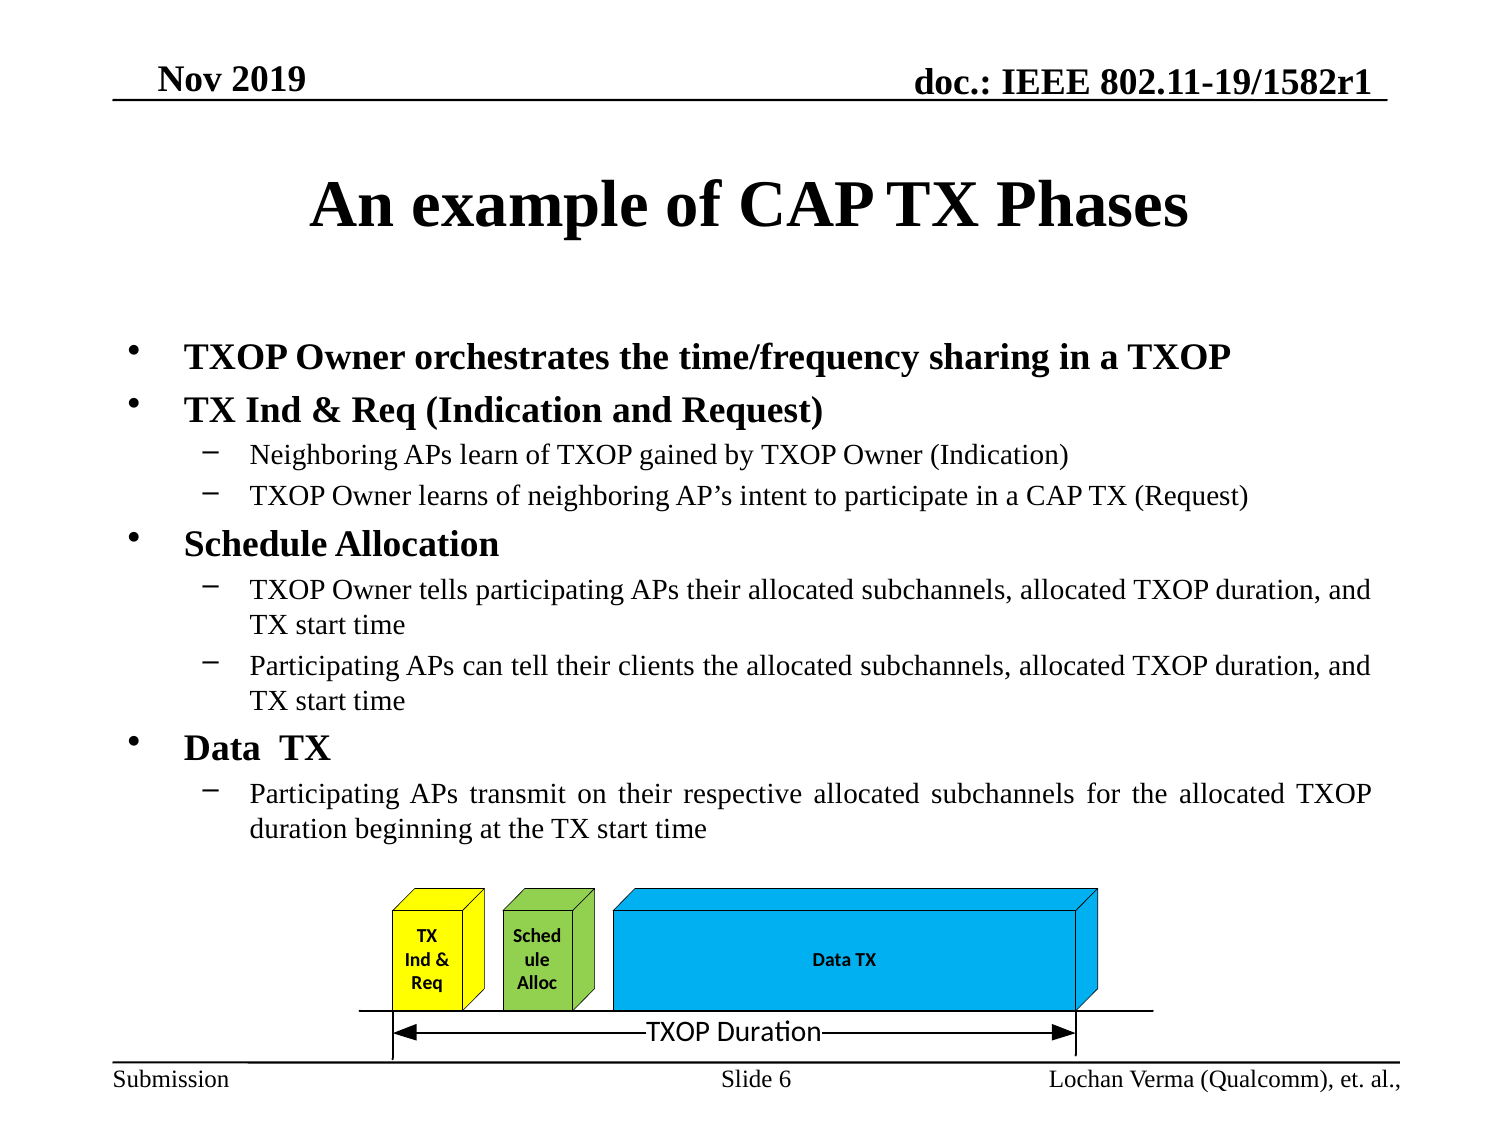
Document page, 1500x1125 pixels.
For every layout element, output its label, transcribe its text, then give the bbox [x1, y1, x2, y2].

list TXOP Owner orchestrates the time/frequency sharing in a TXOP TX Ind & Req (Indication and Request) Neighboring APs learn of TXOP gained by TXOP Owner (Indication) TXOP Owner learns of neighboring AP’s intent to participate in a CAP TX (Request) Schedule Allocation TXOP Owner tells participating APs their allocated subchannels, allocated TXOP duration, and TX start time Participating APs can tell their clients the allocated subchannels, allocated TXOP duration, and TX start time Data TX Participating APs transmit on their respective allocated subchannels for the allocated TXOP duration beginning at the TX start time [112, 324, 1388, 1001]
title An example of CAP TX Phases [112, 112, 1388, 288]
footer Lochan Verma (Qualcomm), et. al., [949, 1061, 1402, 1093]
picture [355, 884, 1157, 1063]
slide_number Slide 6 [712, 1071, 801, 1093]
